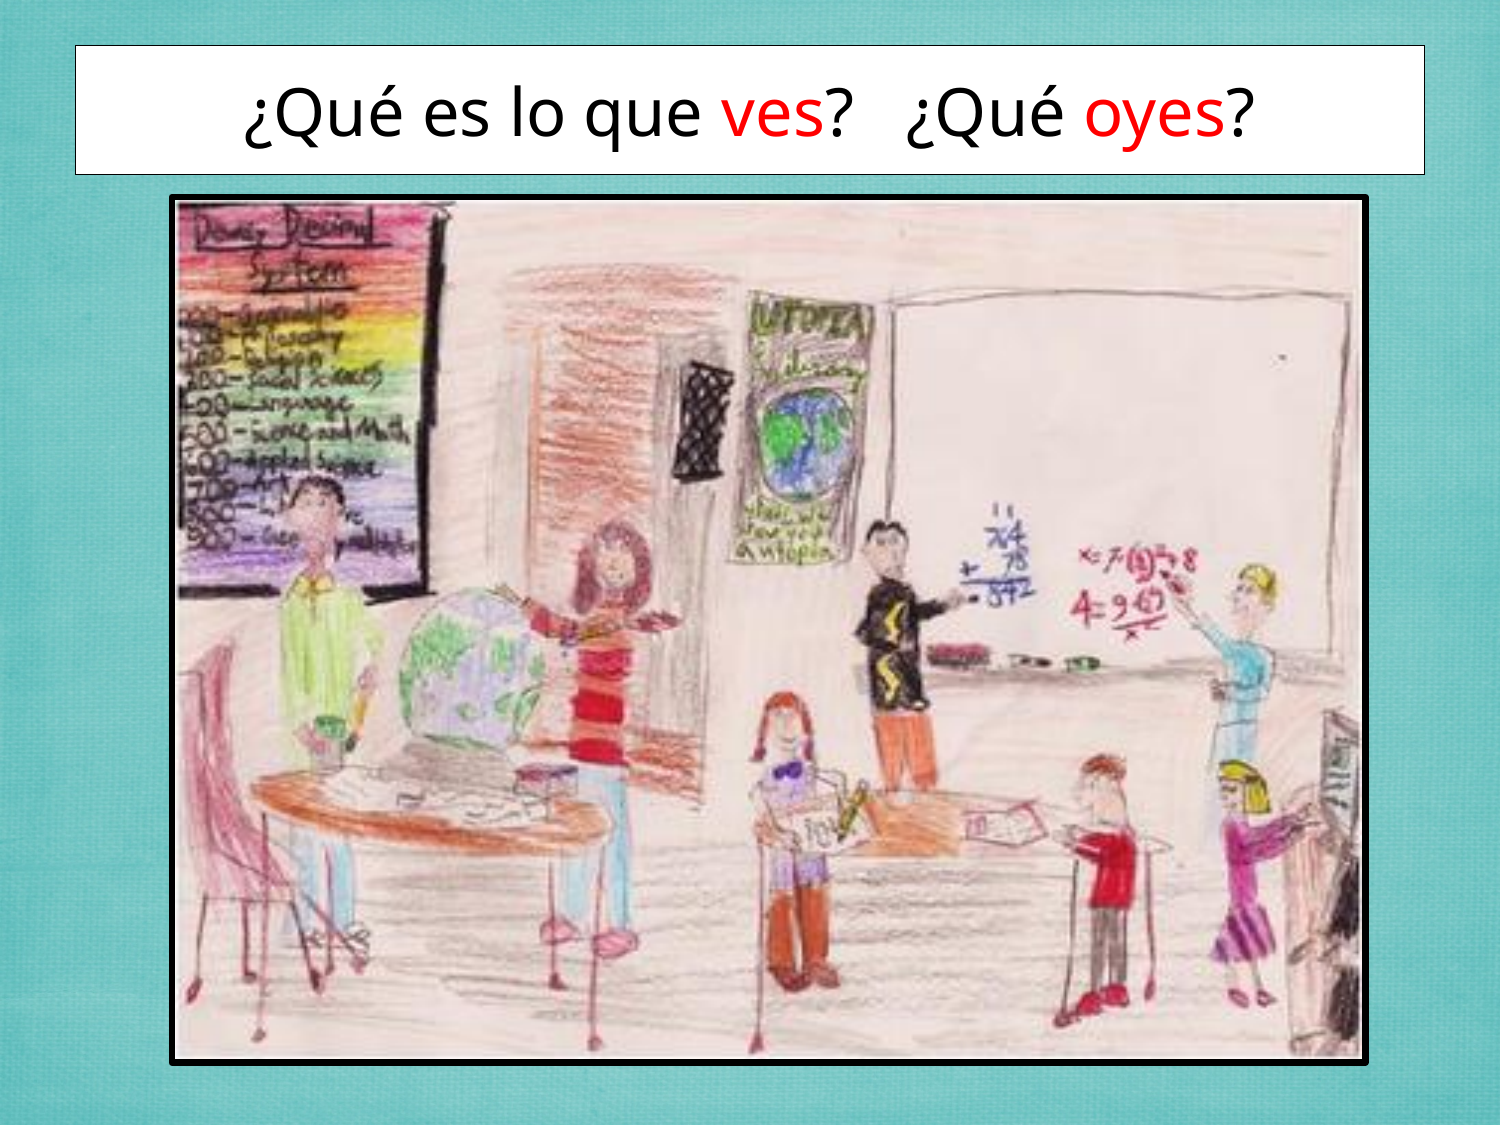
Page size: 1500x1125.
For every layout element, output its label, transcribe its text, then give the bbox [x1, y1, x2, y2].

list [174, 199, 1363, 1060]
title ¿Qué es lo que ves? ¿Qué oyes? [75, 45, 1425, 175]
picture [0, 0, 1500, 1125]
